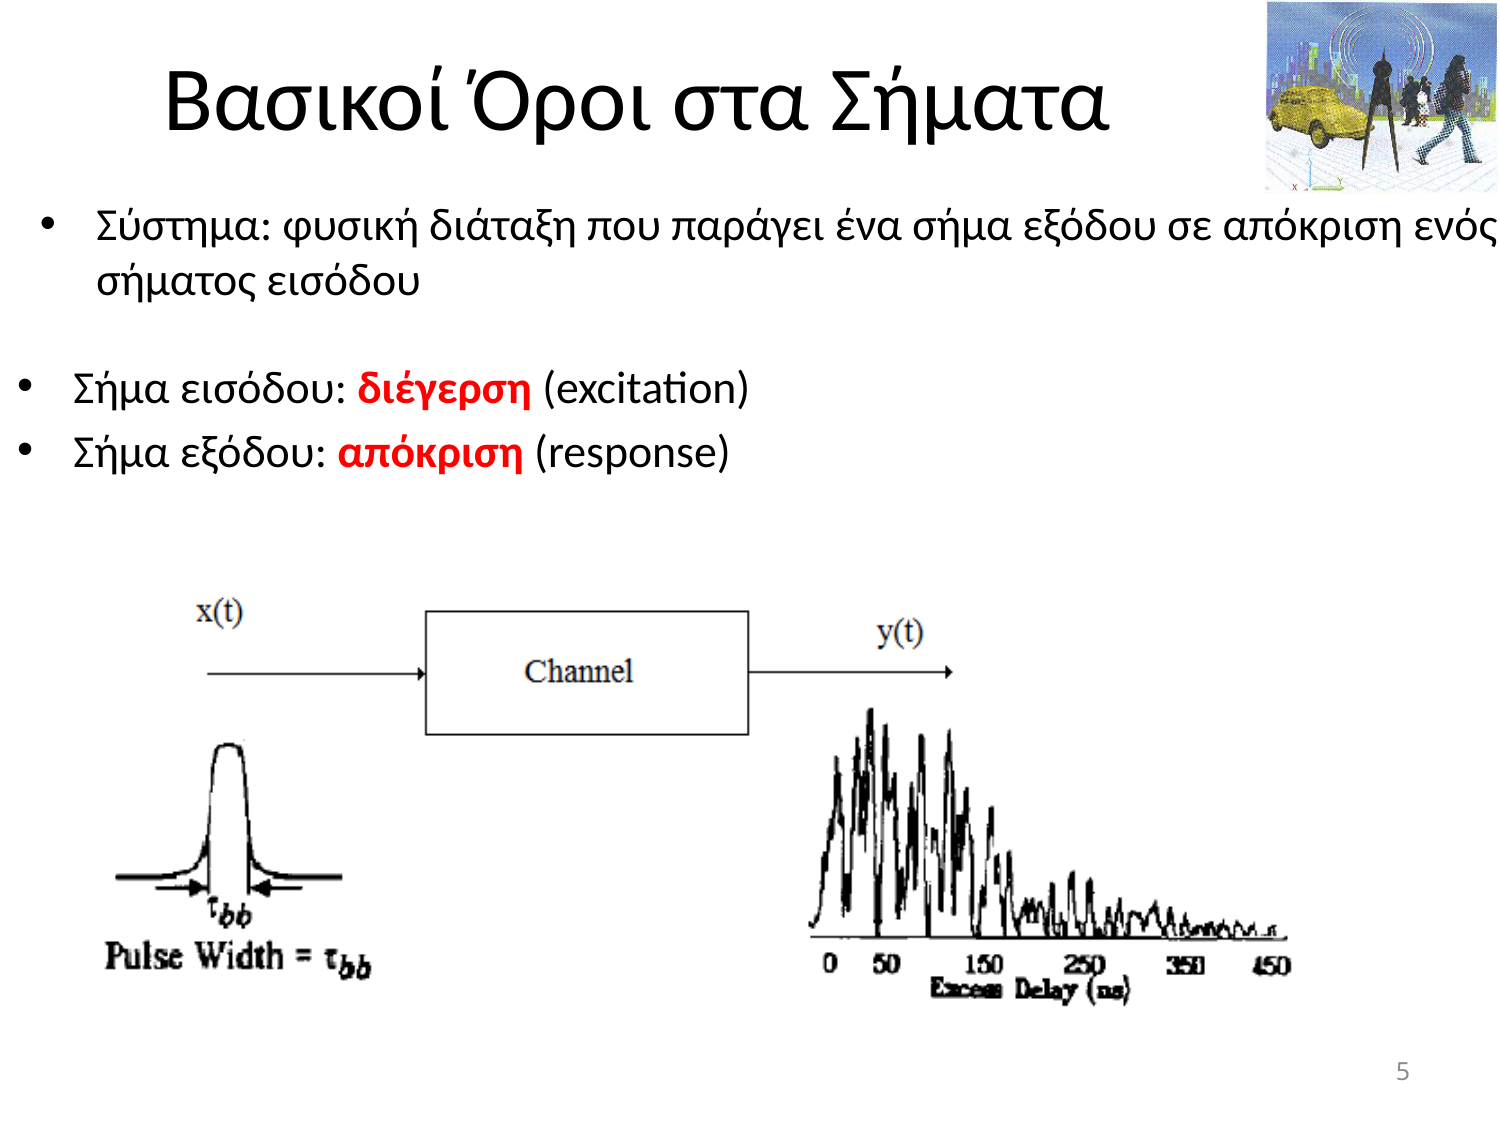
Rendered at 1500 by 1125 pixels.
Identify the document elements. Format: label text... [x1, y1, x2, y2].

list Σύστημα: φυσική διάταξη που παράγει ένα σήμα εξόδου σε απόκριση ενός σήματος εισόδου [24, 187, 1500, 931]
slide_number 5 [1074, 1042, 1425, 1103]
list Σήμα εισόδου: διέγερση (excitation) Σήμα εξόδου: απόκριση (response) [1, 349, 1478, 1093]
picture [87, 587, 1295, 1022]
title Βασικοί Όροι στα Σήματα [0, 0, 1313, 188]
picture [1313, 0, 1500, 187]
